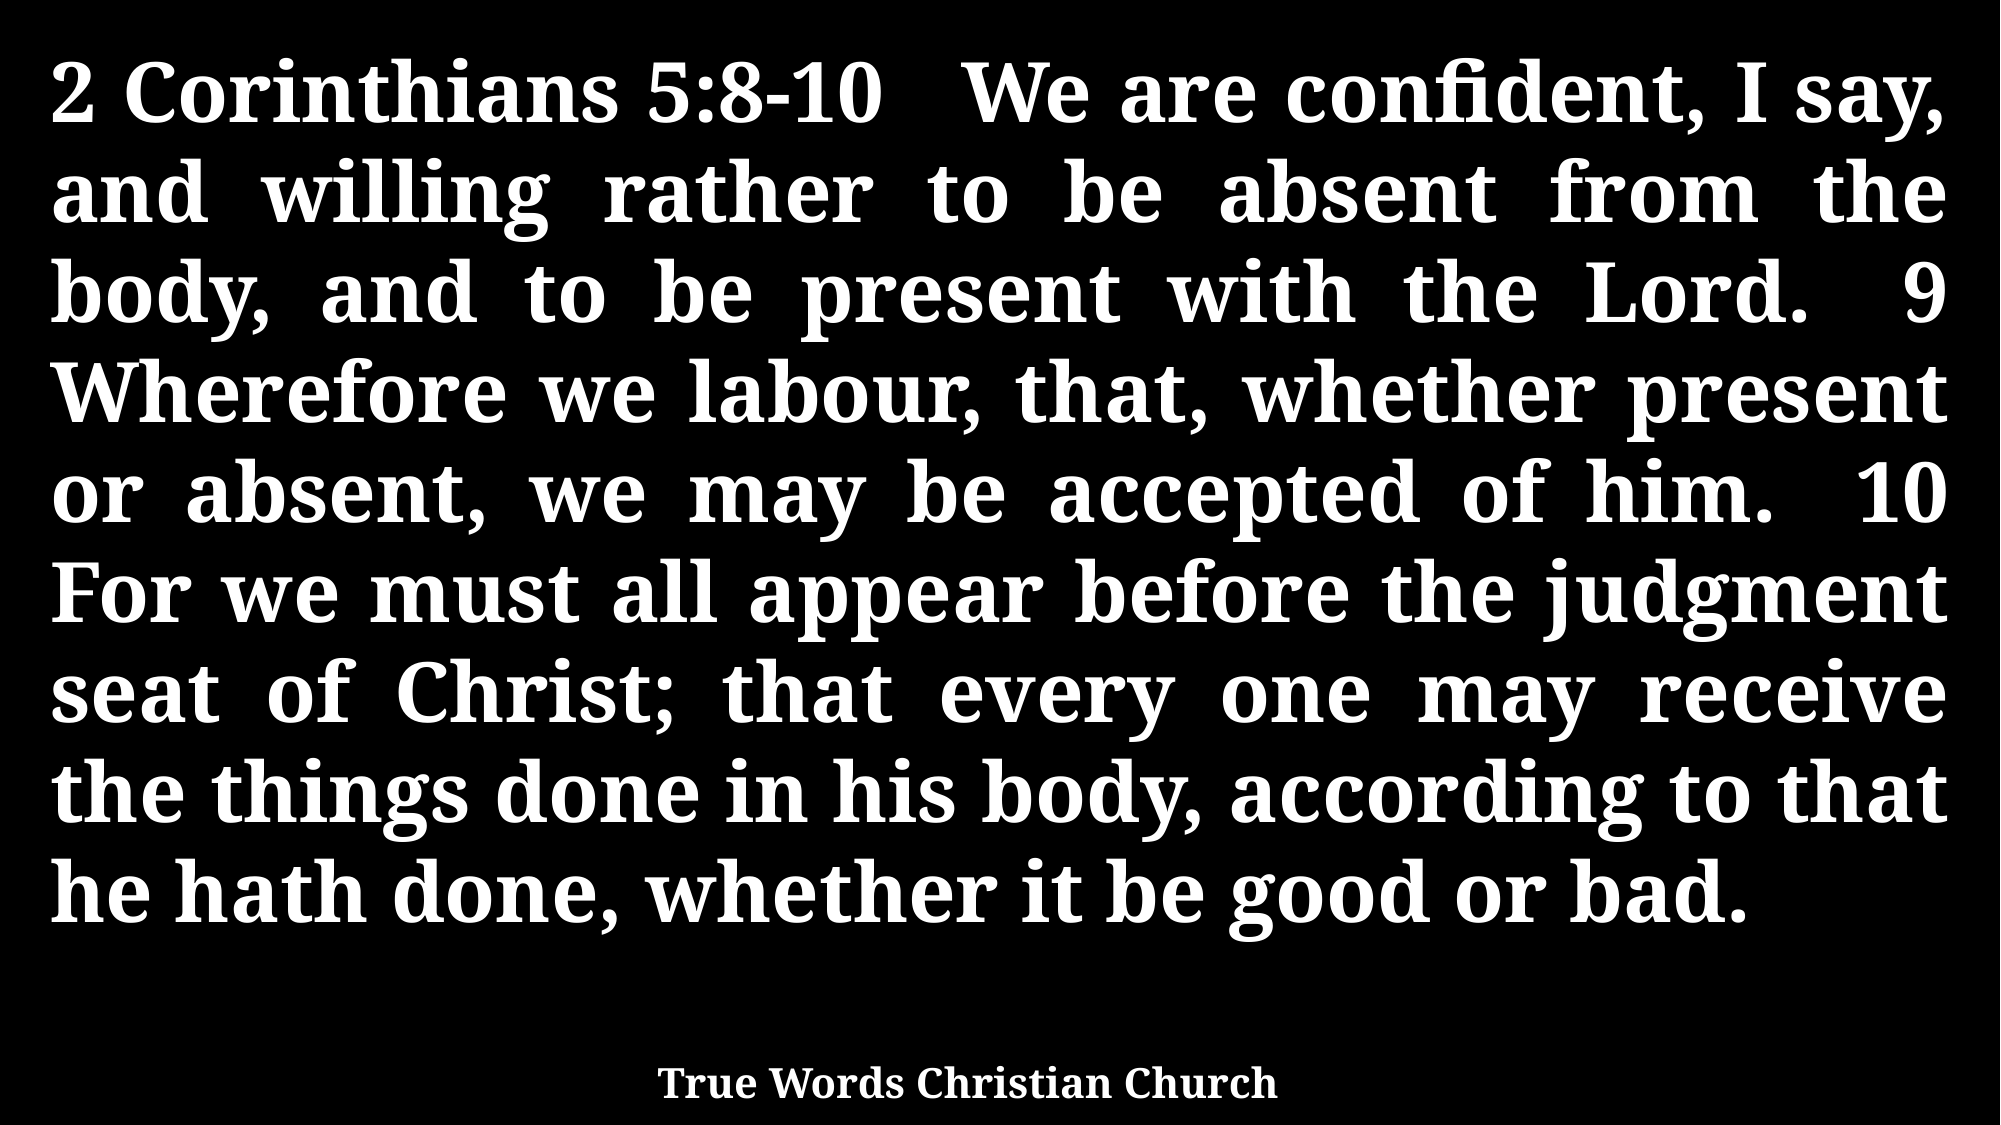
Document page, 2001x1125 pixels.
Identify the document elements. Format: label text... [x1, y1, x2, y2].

text_box True Words Christian Church [642, 1049, 1294, 1114]
text_box 2 Corinthians 5:8-10 We are confident, I say, and willing rather to be absent from the body, and to be present with the Lord. 9 Wherefore we labour, that, whether present or absent, we may be accepted of him. 10 For we must all appear before the judgment seat of Christ; that every one may receive the things done in his body, according to that he hath done, whether it be good or bad. [35, 32, 1965, 947]
